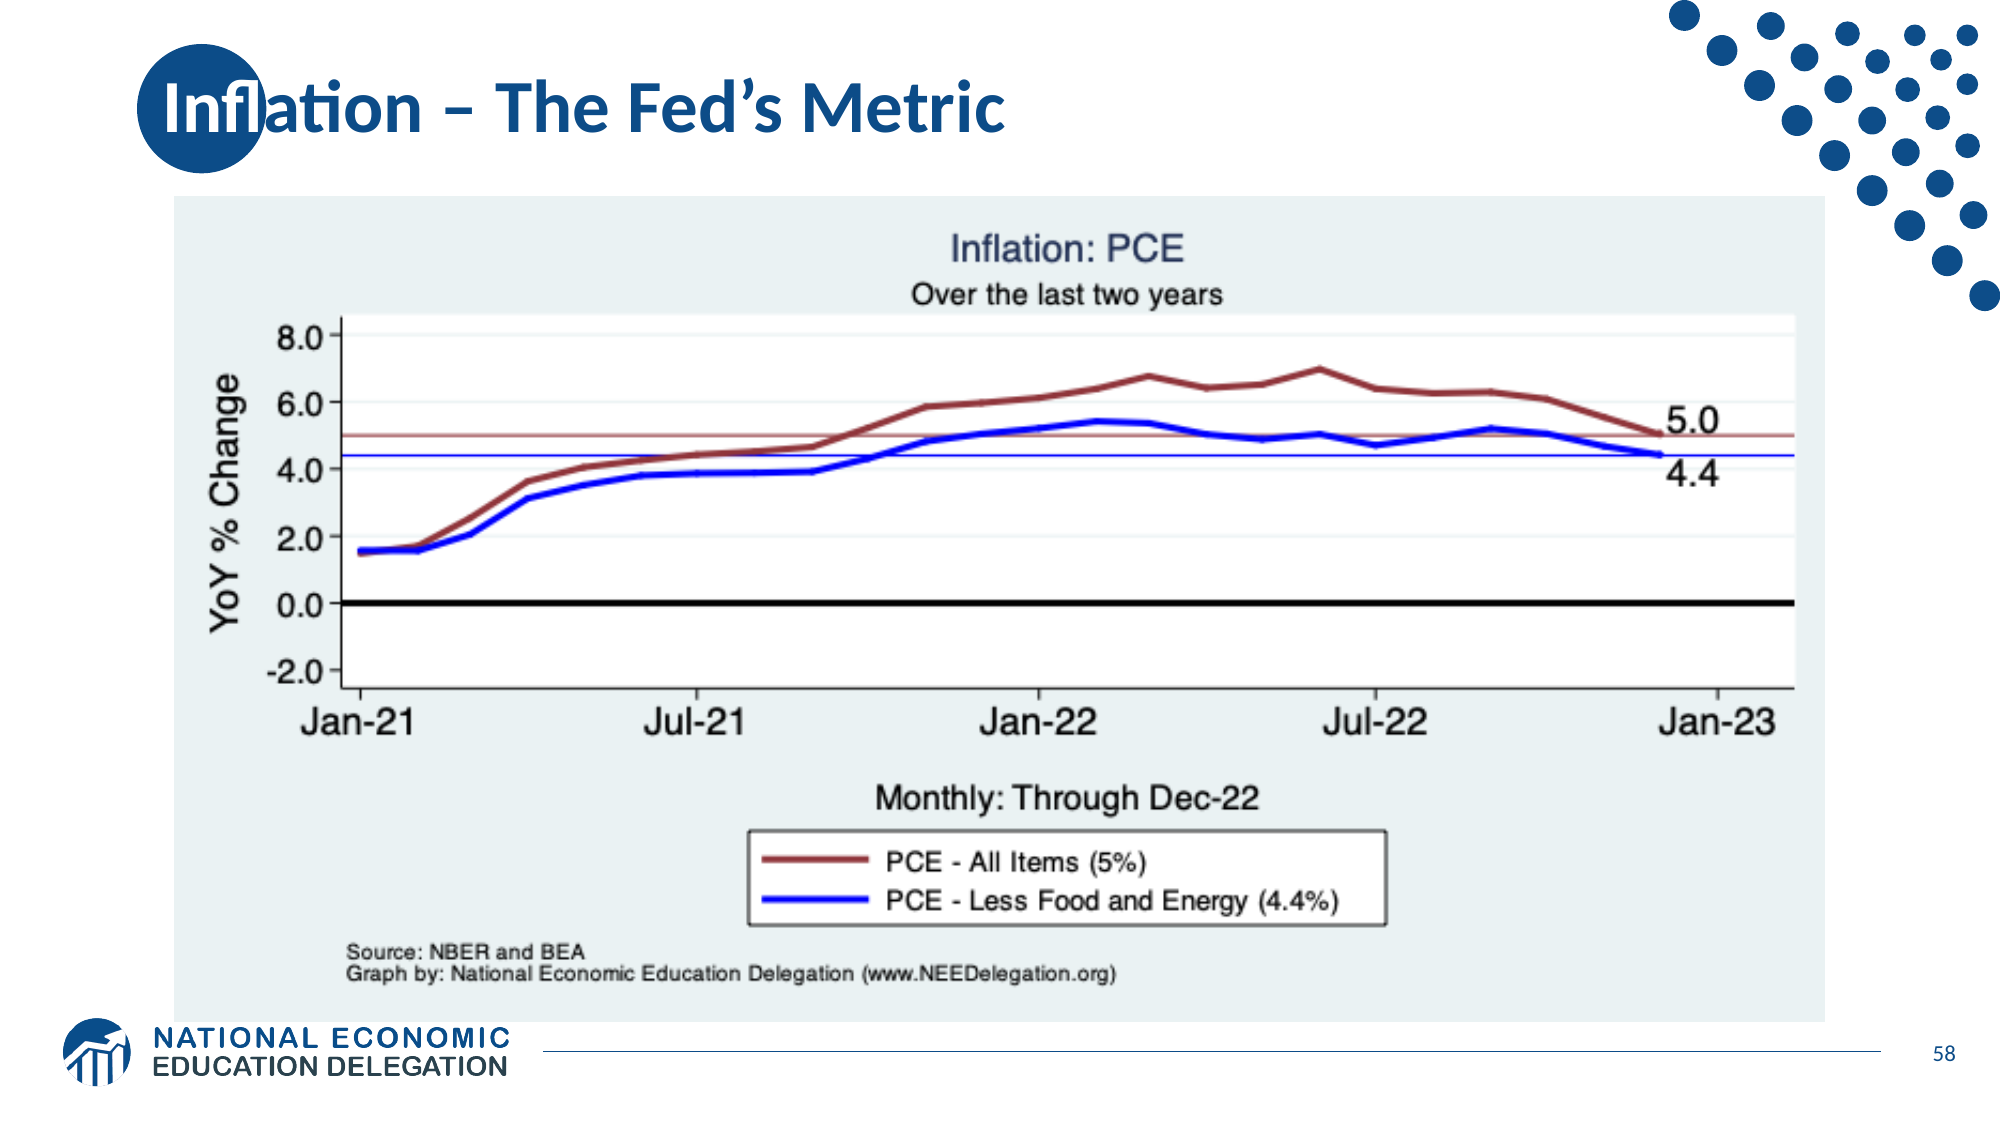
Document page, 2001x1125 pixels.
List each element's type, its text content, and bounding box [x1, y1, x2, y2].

title Inflation – The Fed’s Metric [146, 0, 1872, 218]
picture [55, 196, 1825, 1091]
slide_number 58 [1521, 1022, 1972, 1082]
